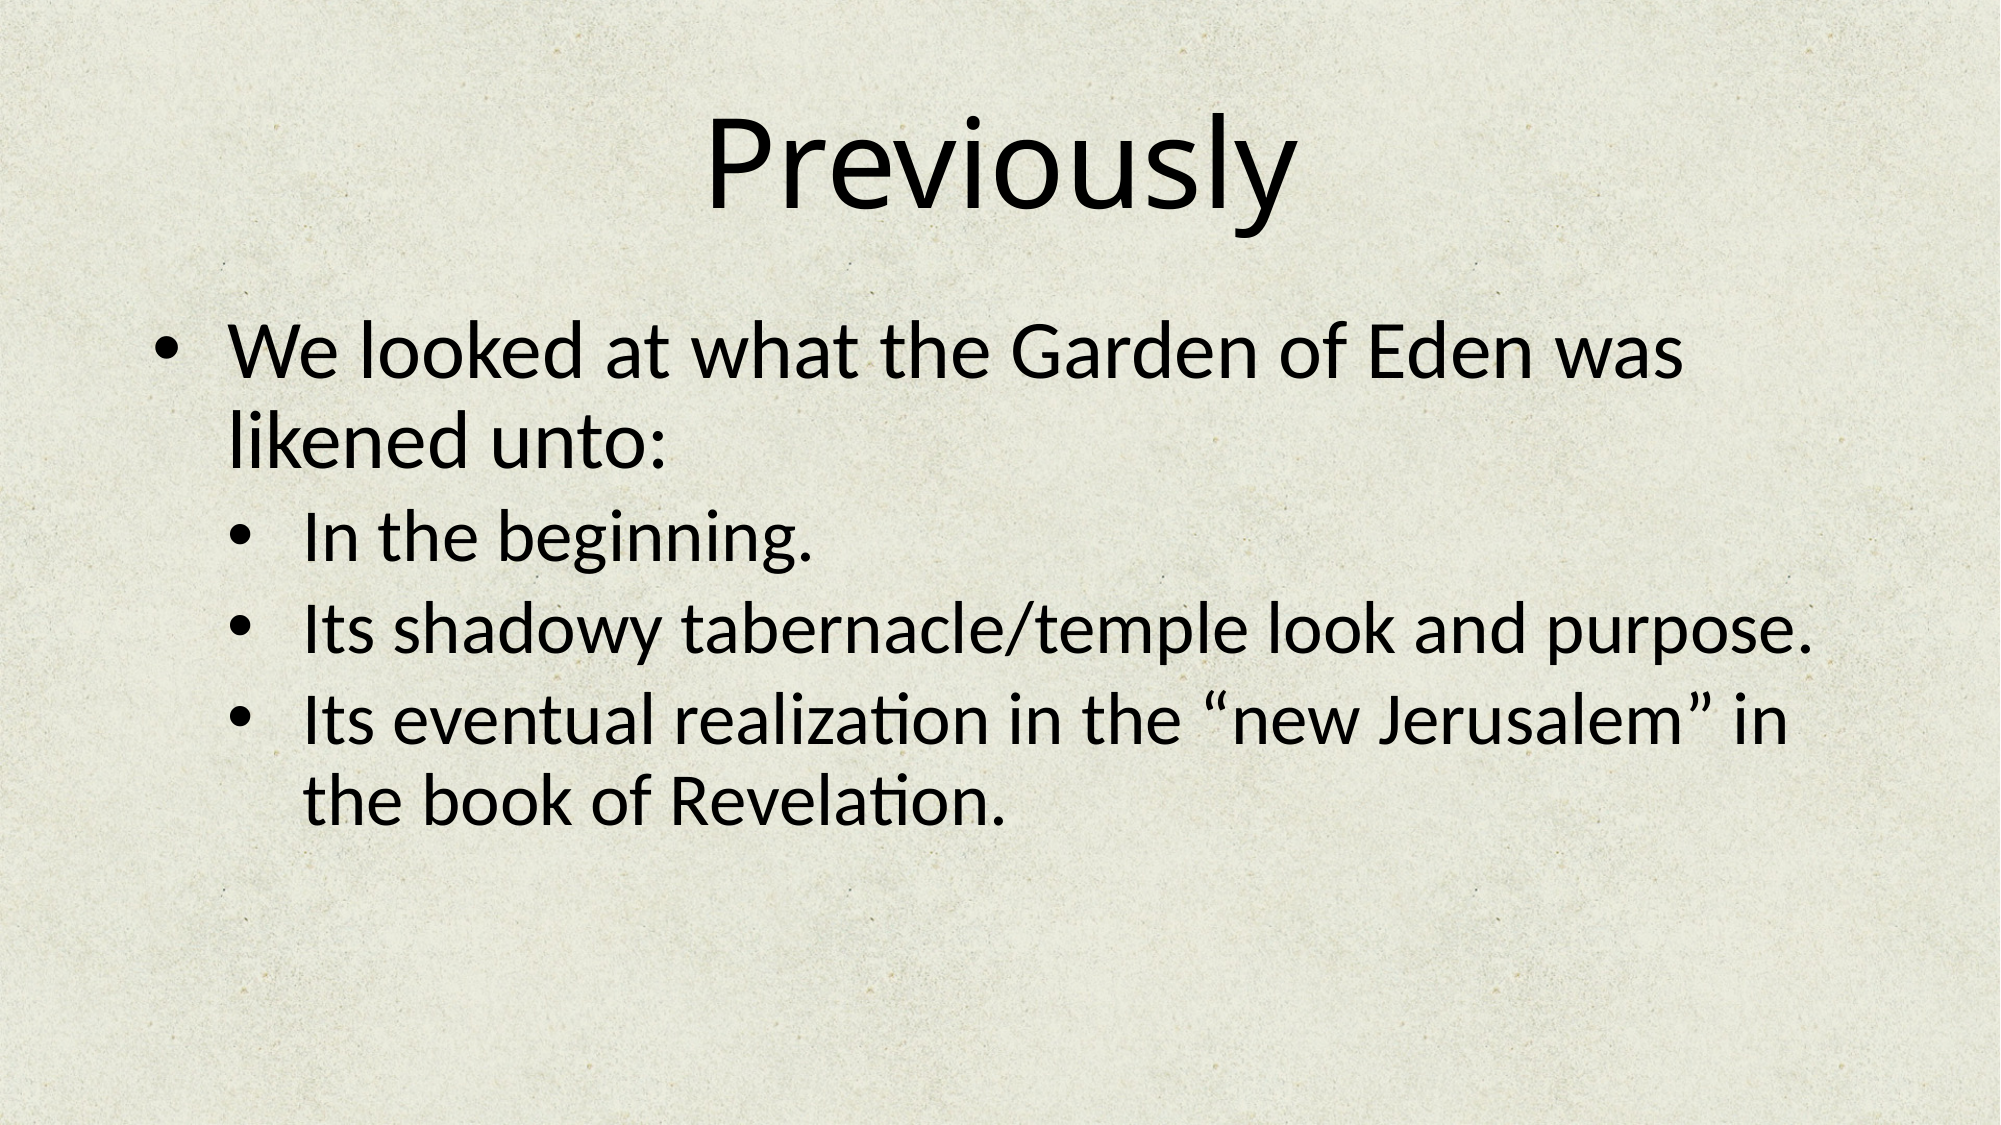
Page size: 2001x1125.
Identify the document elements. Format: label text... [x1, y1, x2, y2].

picture [0, 0, 2001, 1125]
list We looked at what the Garden of Eden was likened unto: In the beginning. Its shadowy tabernacle/temple look and purpose. Its eventual realization in the “new Jerusalem” in the book of Revelation. [137, 299, 1863, 1014]
title Previously [137, 59, 1863, 278]
